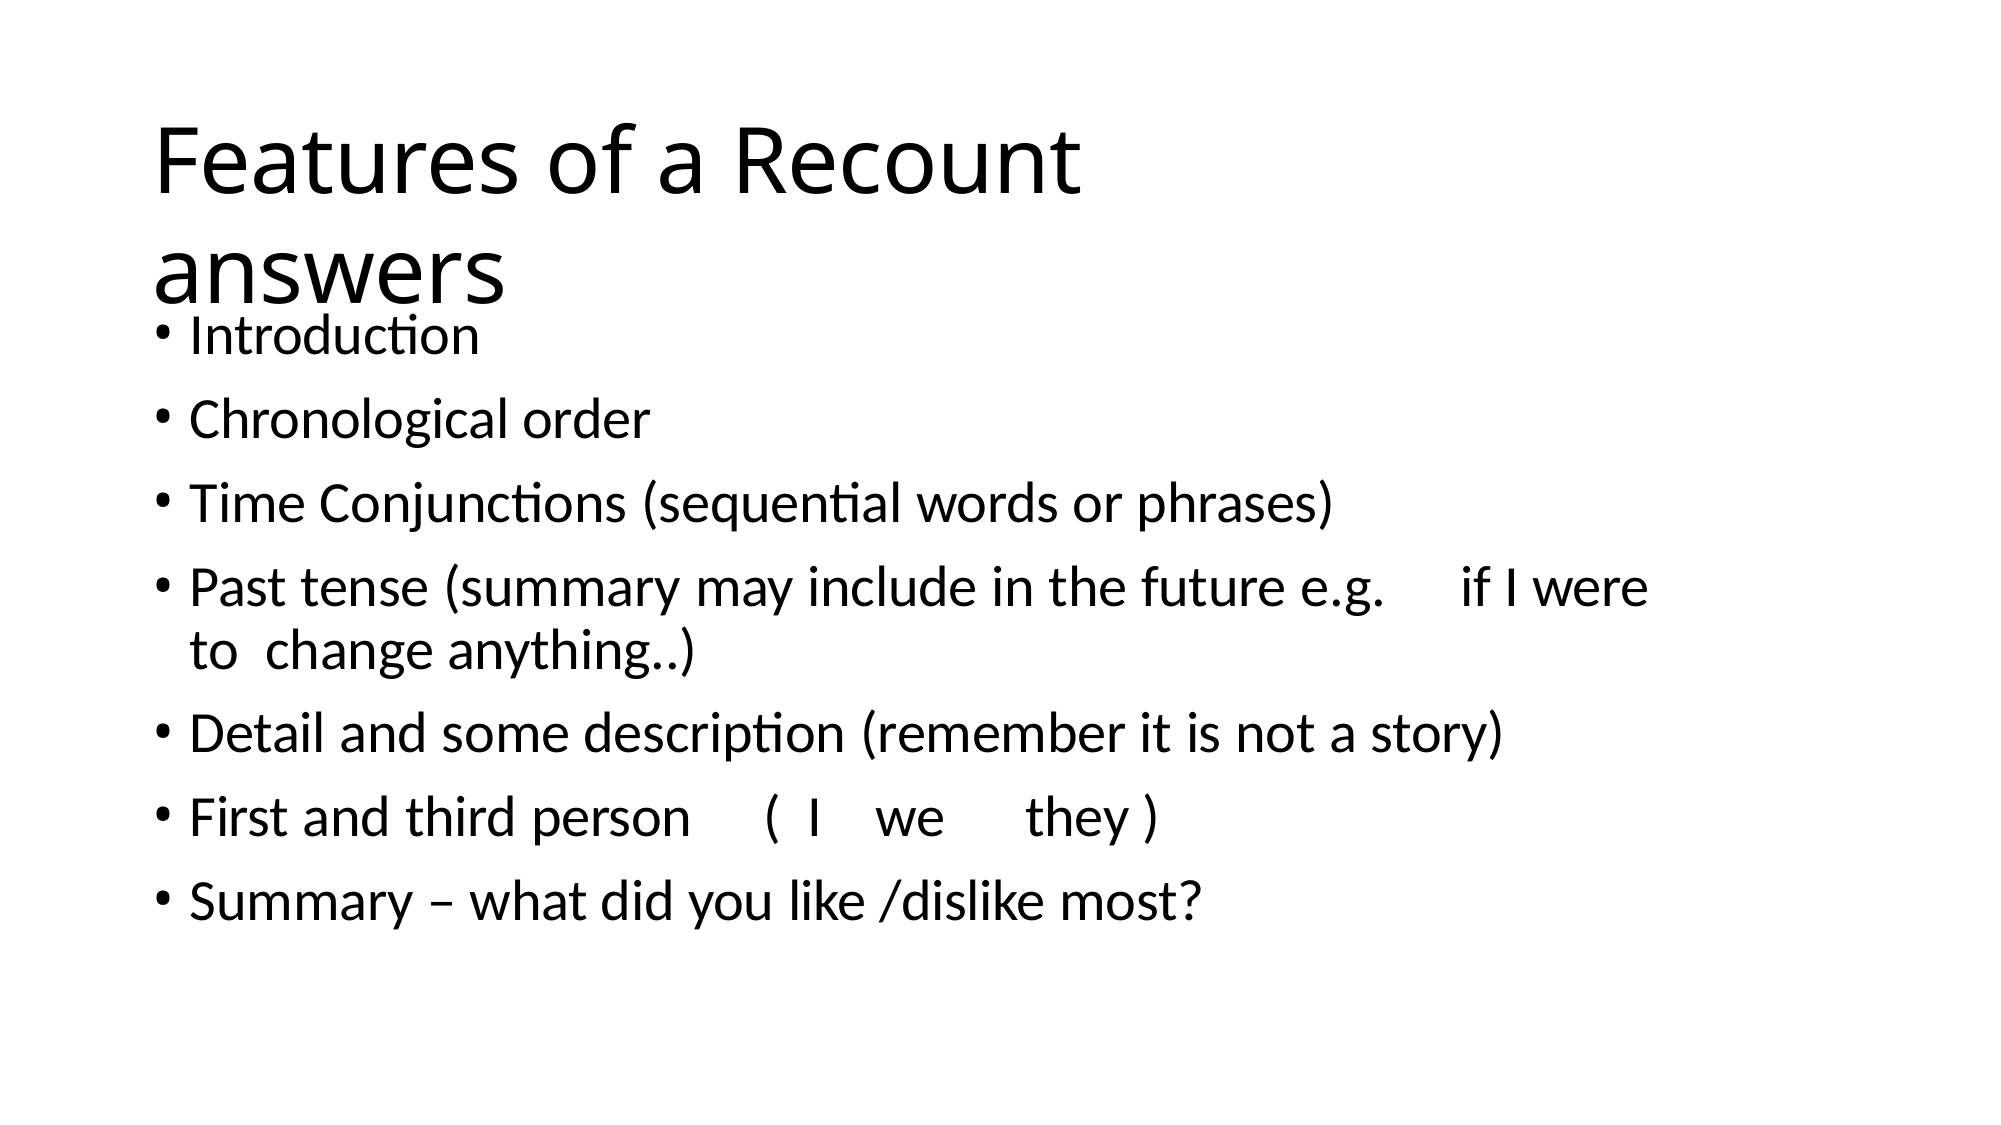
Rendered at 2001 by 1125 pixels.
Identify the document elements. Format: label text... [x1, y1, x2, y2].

text_box Introduction Chronological order Time Conjunctions (sequential words or phrases) Past tense (summary may include in the future e.g. if I were to change anything..) Detail and some description (remember it is not a story) First and third person ( I we they ) Summary – what did you like /dislike most? [150, 279, 1677, 932]
title Features of a Recount answers [150, 100, 1277, 279]
